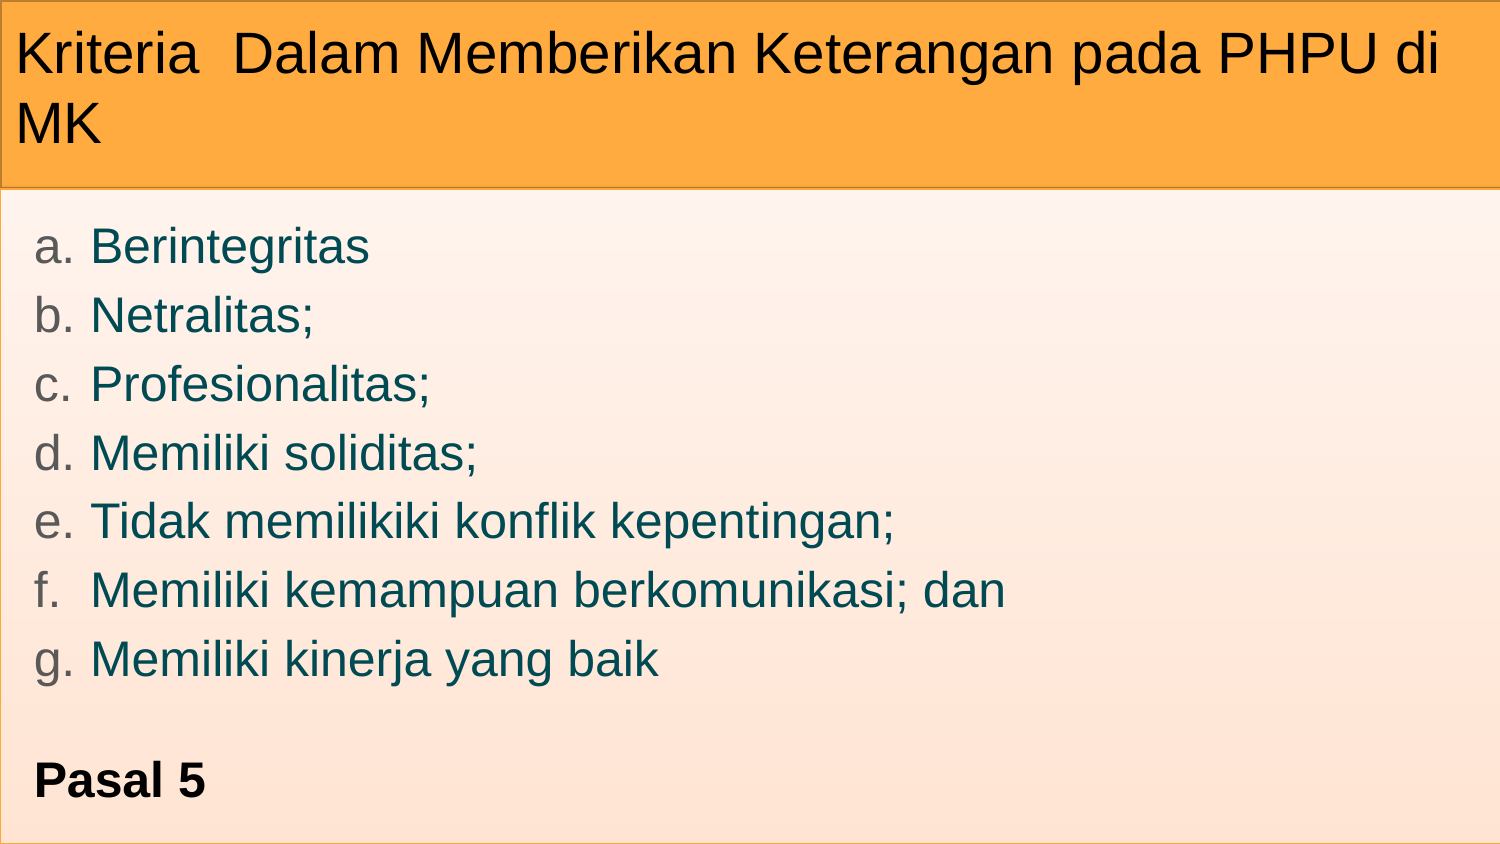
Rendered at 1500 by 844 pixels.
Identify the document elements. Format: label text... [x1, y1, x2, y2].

list Berintegritas Netralitas; Profesionalitas; Memiliki soliditas; Tidak memilikiki konflik kepentingan; Memiliki kemampuan berkomunikasi; dan Memiliki kinerja yang baik Pasal 5 [0, 188, 1500, 844]
title Kriteria Dalam Memberikan Keterangan pada PHPU di MK [0, 0, 1500, 186]
